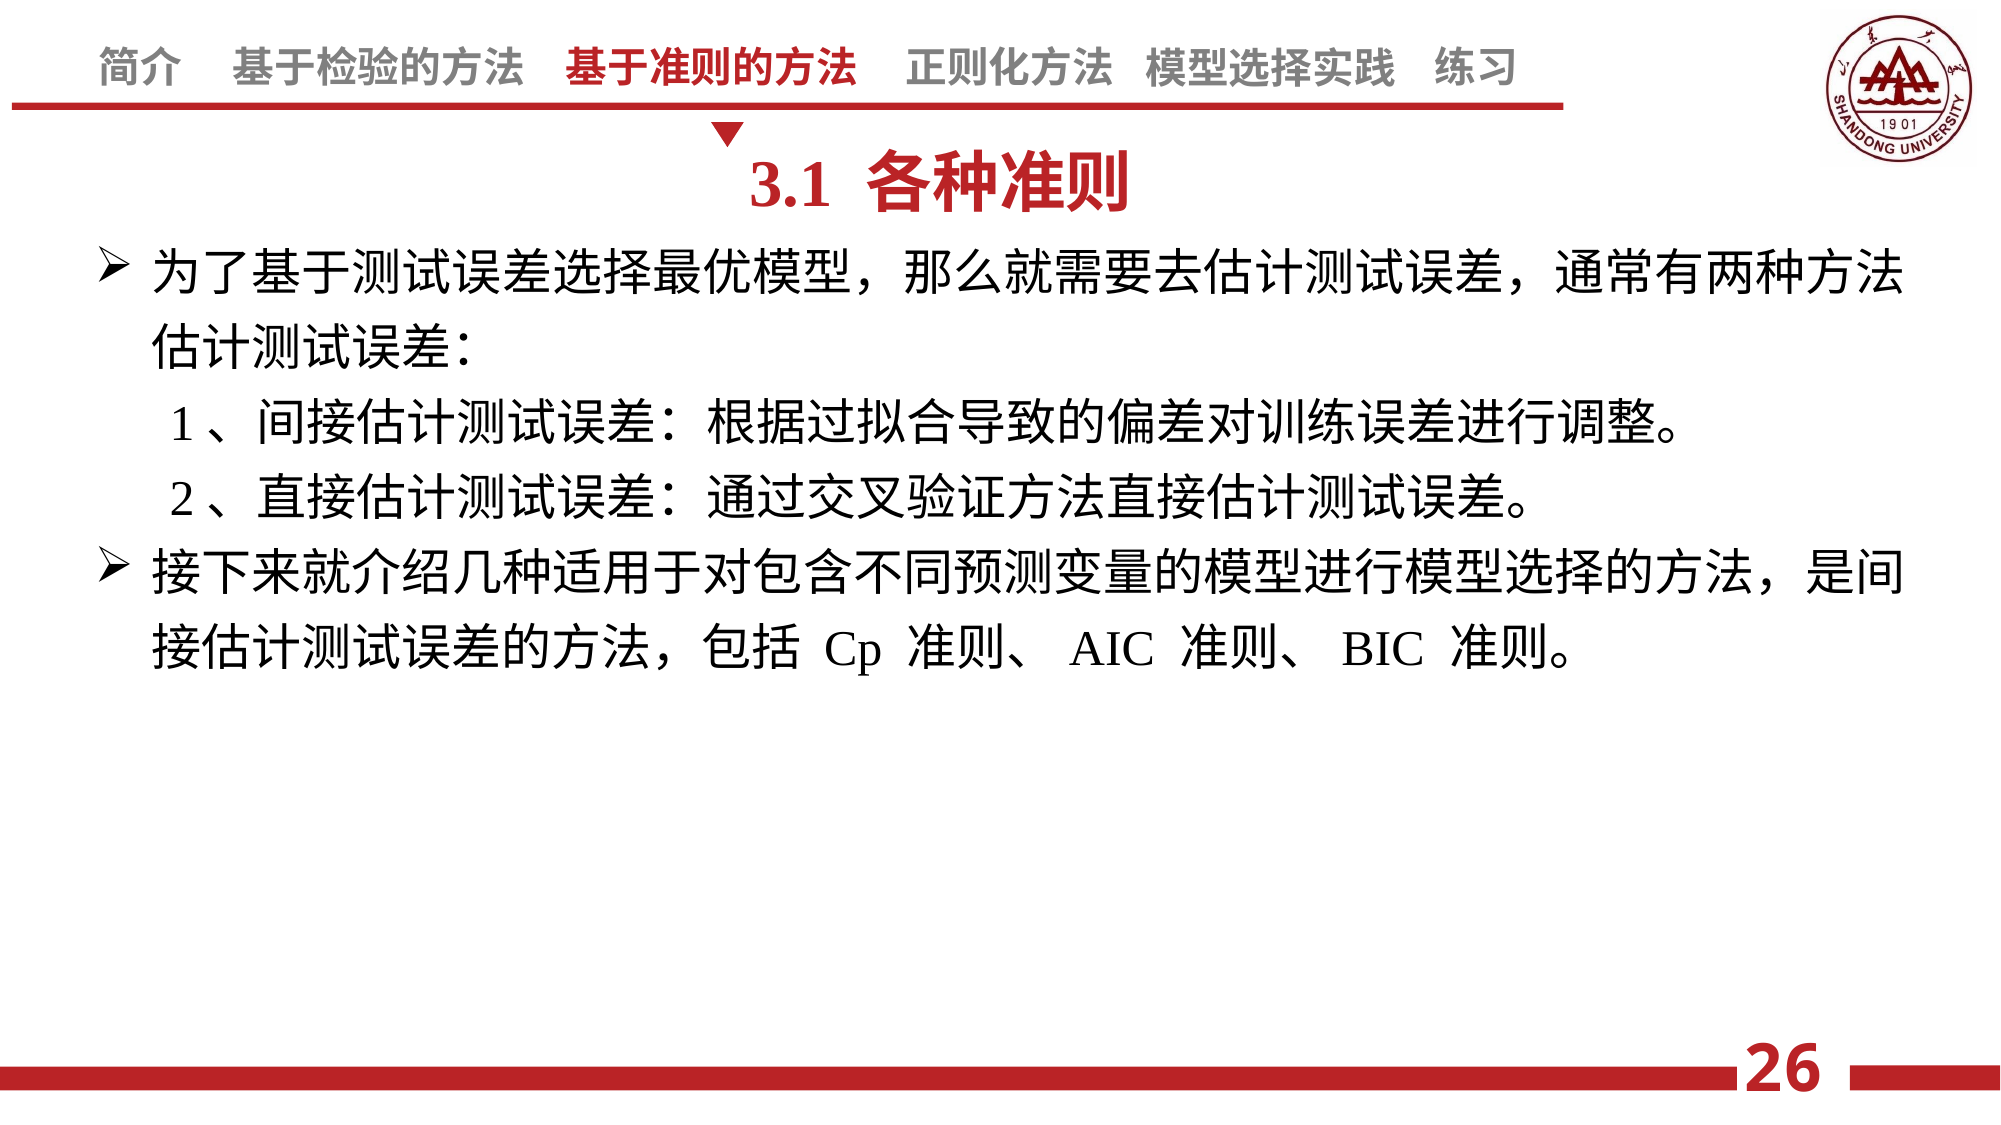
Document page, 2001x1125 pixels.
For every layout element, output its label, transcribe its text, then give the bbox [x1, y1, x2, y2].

text_box 为了基于测试误差选择最优模型，那么就需要去估计测试误差，通常有两种方法估计测试误差： 1、间接估计测试误差：根据过拟合导致的偏差对训练误差进行调整。 2、直接估计测试误差：通过交叉验证方法直接估计测试误差。 接下来就介绍几种适用于对包含不同预测变量的模型进行模型选择的方法，是间接估计测试误差的方法，包括 Cp 准则、AIC 准则、BIC 准则。 [79, 217, 1921, 683]
text_box 3.1 各种准则 [722, 132, 1278, 217]
picture [1820, 9, 1977, 167]
